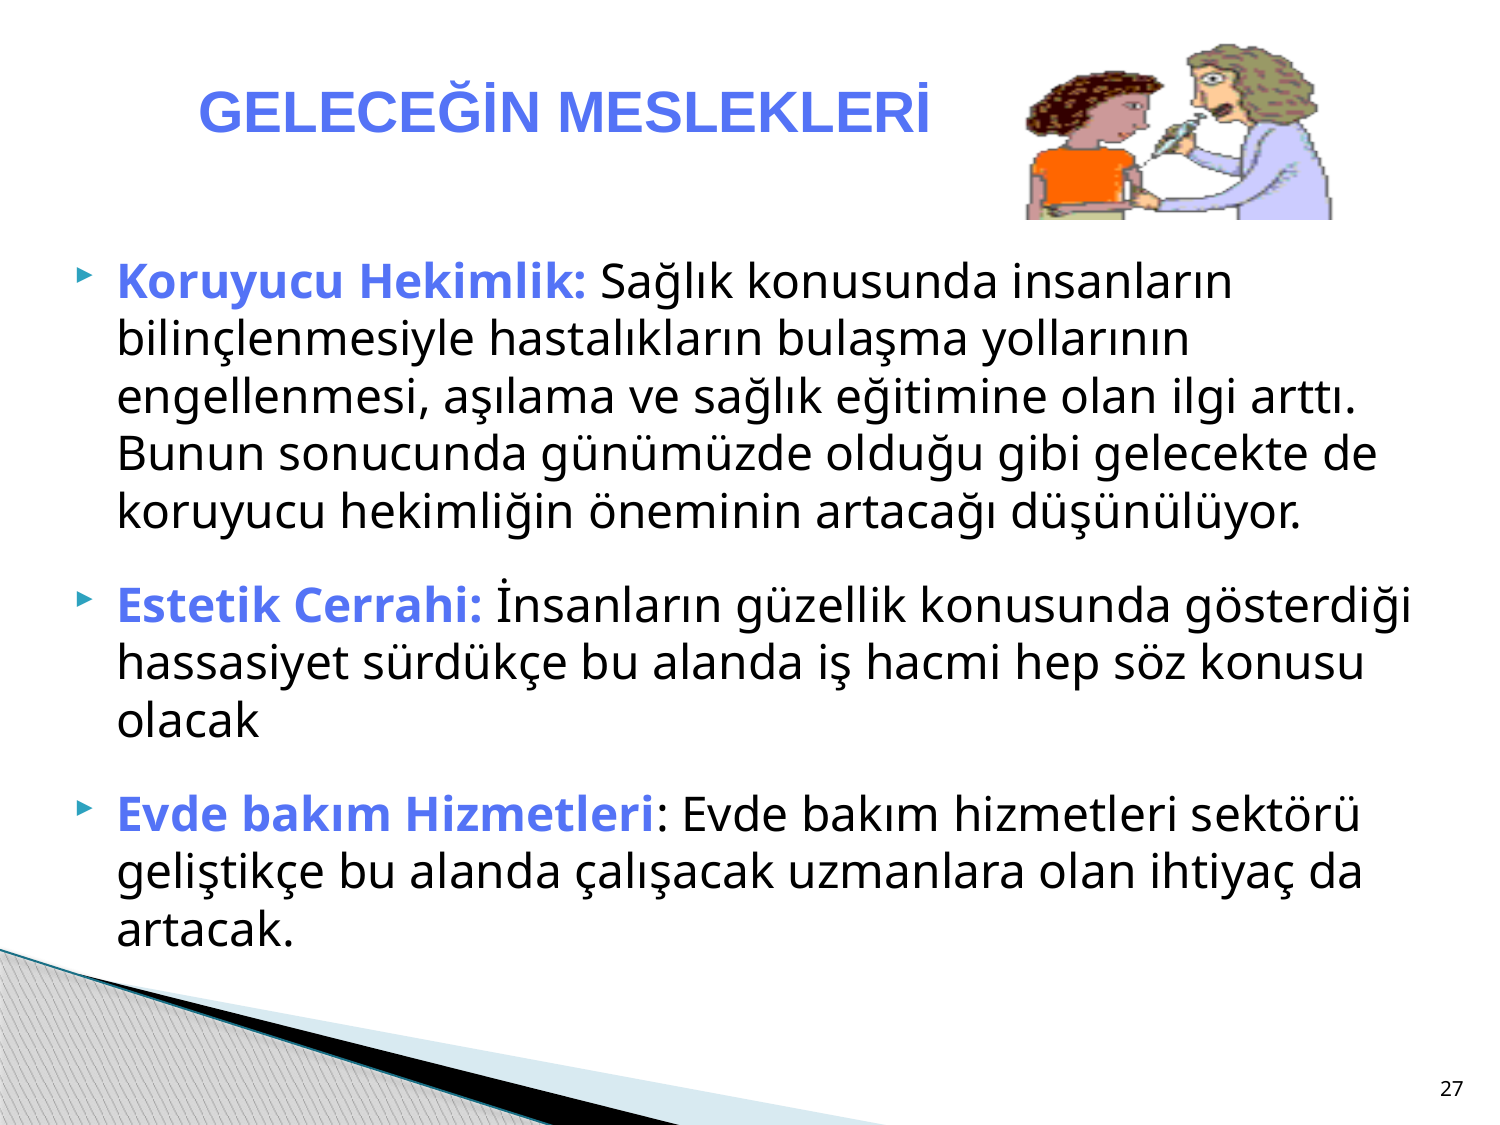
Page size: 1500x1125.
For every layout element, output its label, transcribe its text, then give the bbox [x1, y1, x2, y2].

picture [1009, 42, 1341, 221]
slide_number 27 [1418, 1051, 1479, 1112]
list Koruyucu Hekimlik: Sağlık konusunda insanların bilinçlenmesiyle hastalıkların bulaşma yollarının engellenmesi, aşılama ve sağlık eğitimine olan ilgi arttı. Bunun sonucunda günümüzde olduğu gibi gelecekte de koruyucu hekimliğin öneminin artacağı düşünülüyor. Estetik Cerrahi: İnsanların güzellik konusunda gösterdiği hassasiyet sürdükçe bu alanda iş hacmi hep söz konusu olacak Evde bakım Hizmetleri: Evde bakım hizmetleri sektörü geliştikçe bu alanda çalışacak uzmanlara olan ihtiyaç da artacak. [40, 242, 1448, 986]
text_box GELECEĞİN MESLEKLERİ [184, 66, 948, 152]
